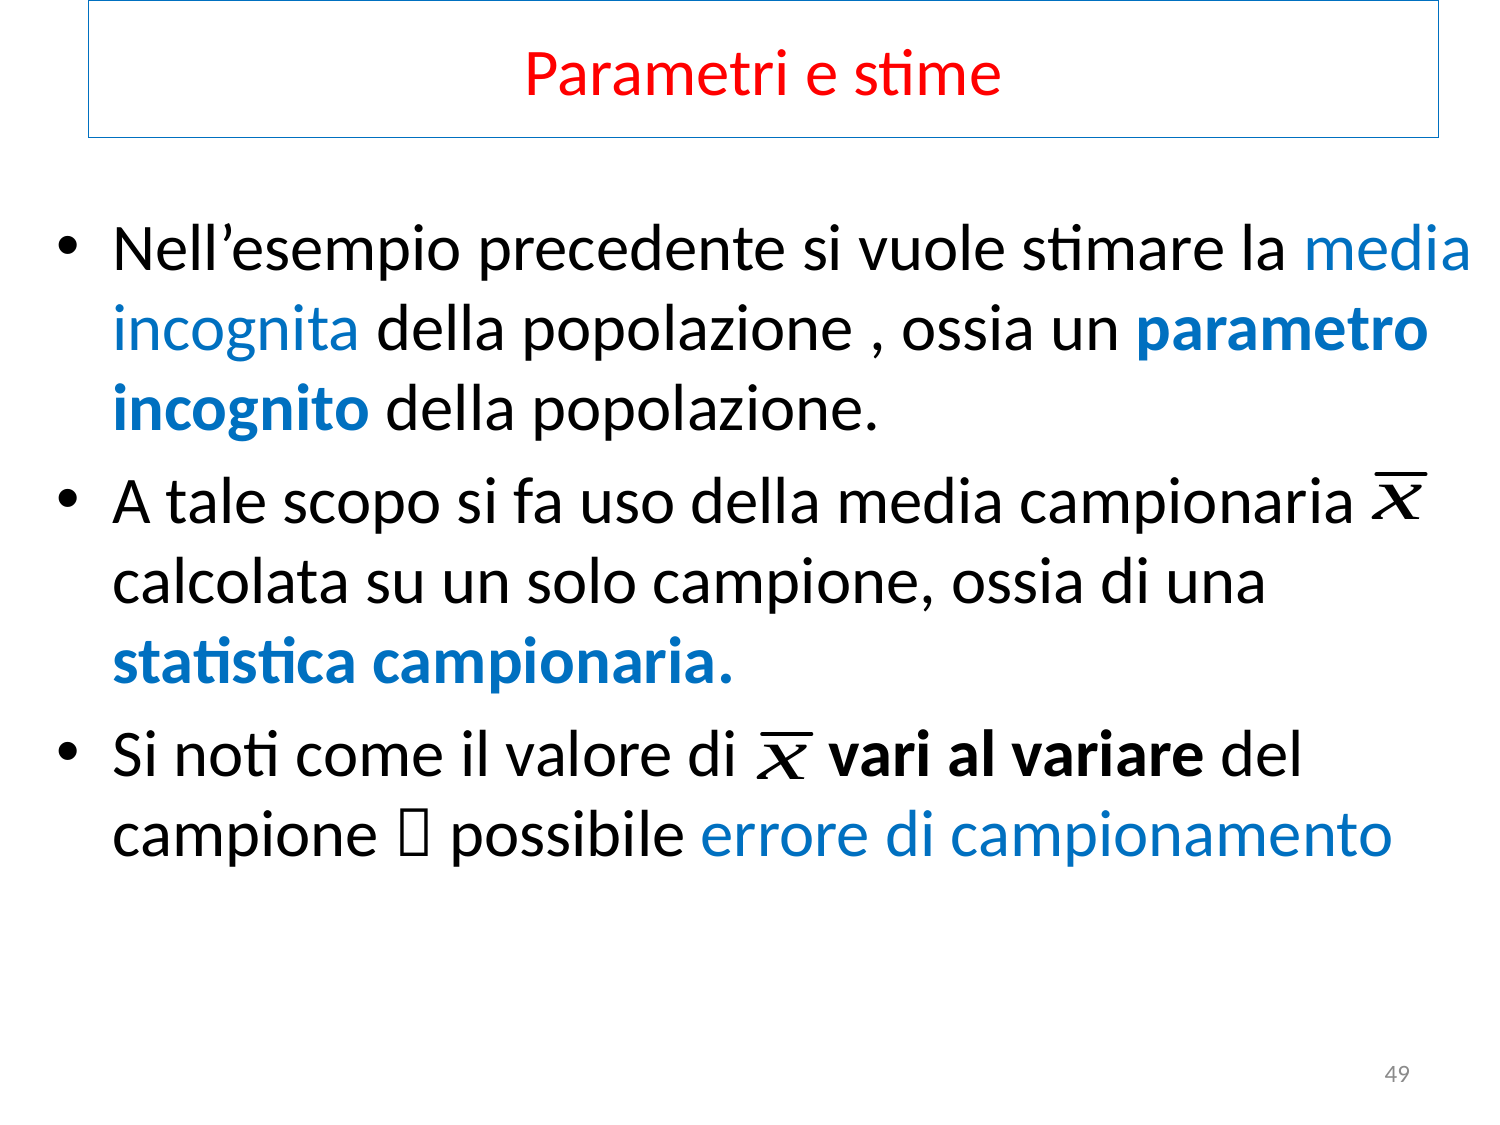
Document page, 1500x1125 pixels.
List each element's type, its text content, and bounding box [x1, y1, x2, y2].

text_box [1352, 455, 1448, 538]
slide_number 49 [1074, 1042, 1425, 1103]
title Parametri e stime [88, 0, 1439, 138]
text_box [737, 715, 833, 797]
list Nell’esempio precedente si vuole stimare la media incognita della popolazione , ossia un parametro incognito della popolazione. A tale scopo si fa uso della media campionaria calcolata su un solo campione, ossia di una statistica campionaria. Si noti come il valore di vari al variare del campione  possibile errore di campionamento [41, 196, 1500, 1102]
